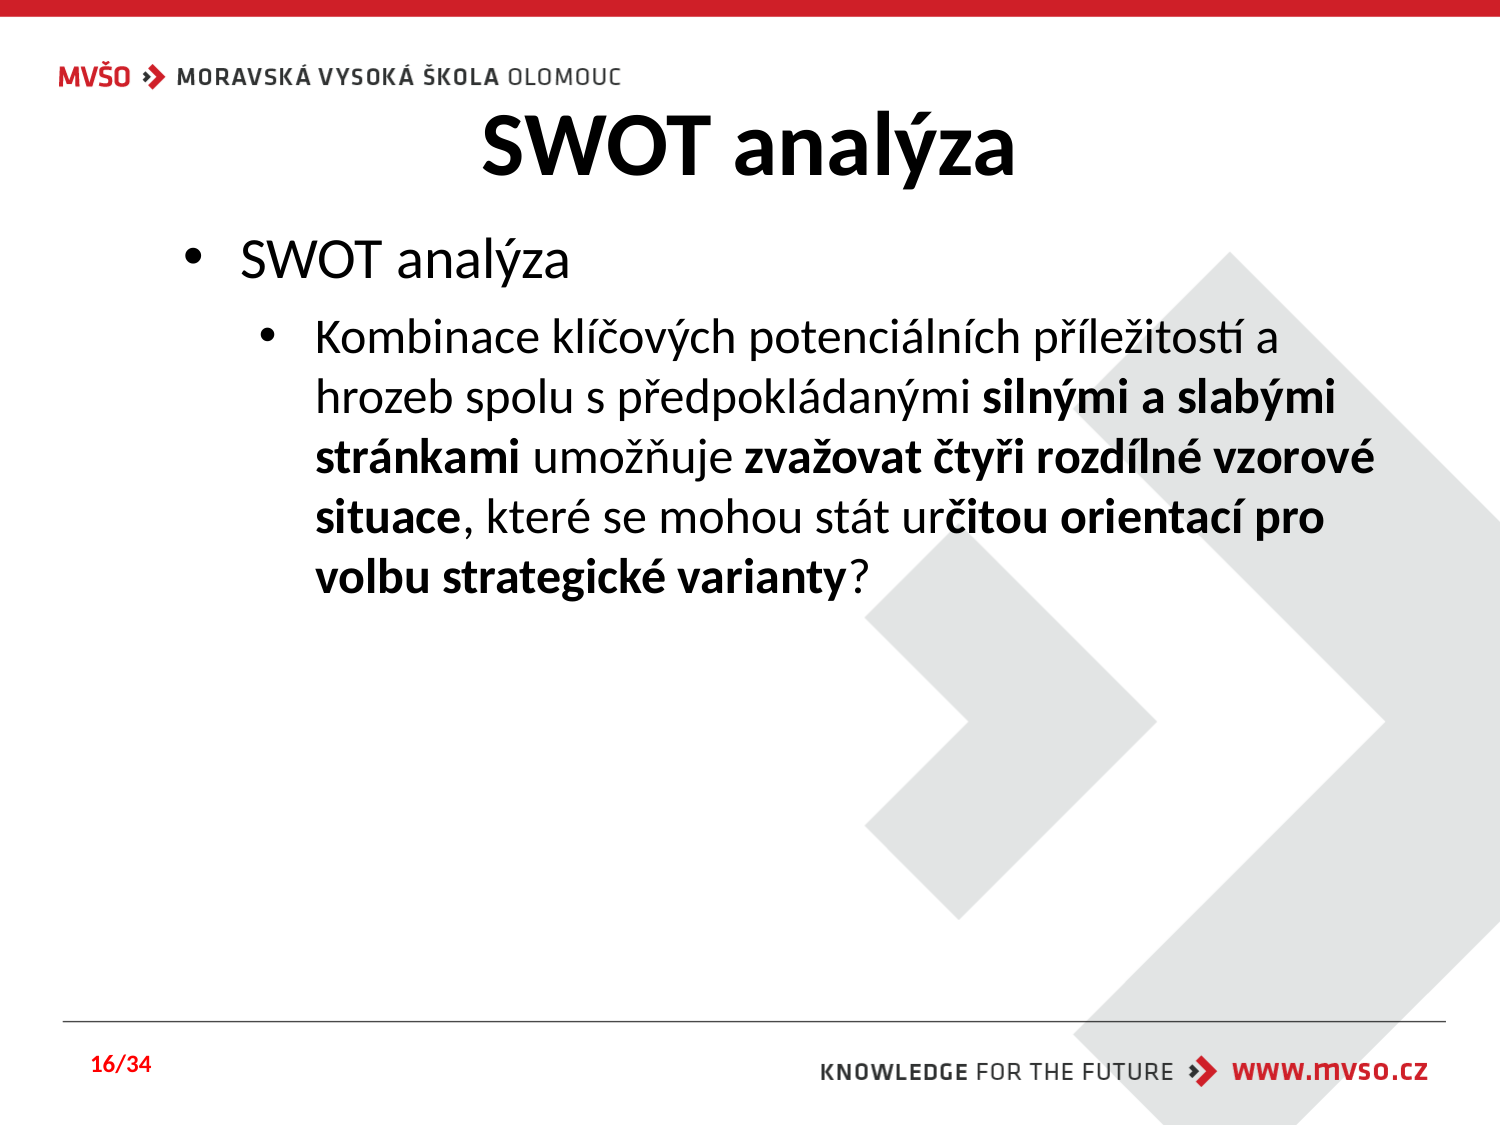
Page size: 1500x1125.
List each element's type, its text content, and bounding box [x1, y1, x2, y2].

text_box 16/34 [74, 1040, 213, 1085]
list SWOT analýza Kombinace klíčových potenciálních příležitostí a hrozeb spolu s předpokládanými silnými a slabými stránkami umožňuje zvažovat čtyři rozdílné vzorové situace, které se mohou stát určitou orientací pro volbu strategické varianty? [75, 213, 1425, 956]
picture [0, 0, 1500, 1125]
title SWOT analýza [75, 45, 1425, 213]
